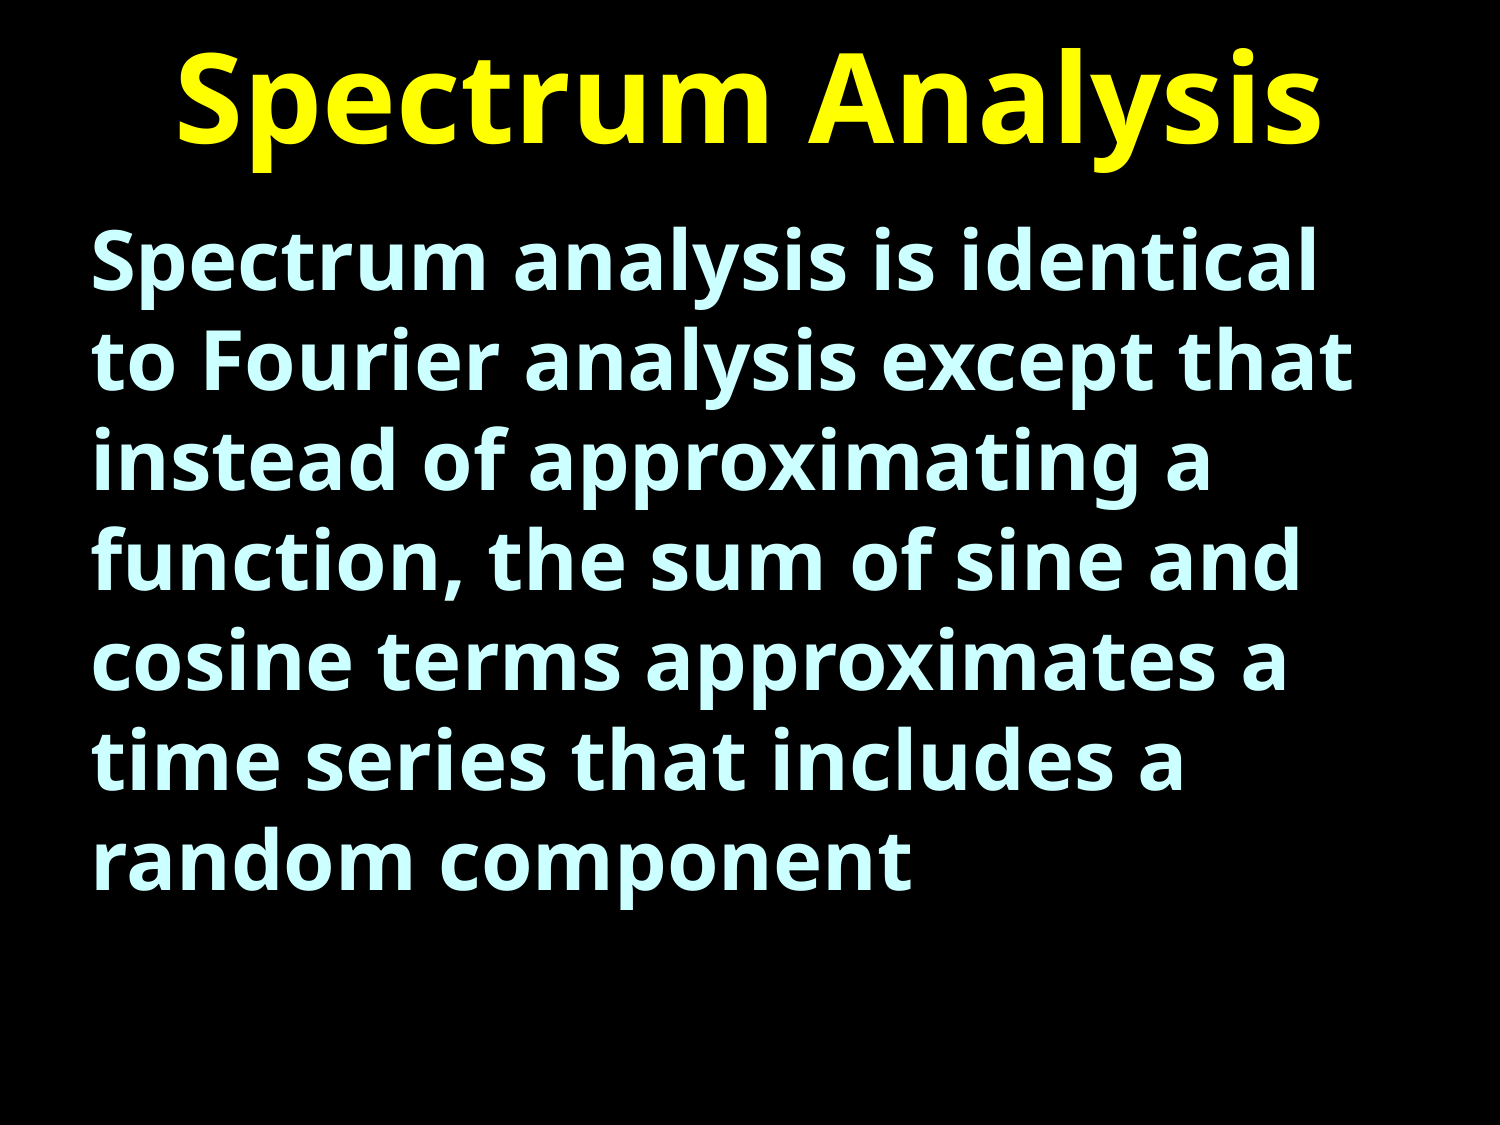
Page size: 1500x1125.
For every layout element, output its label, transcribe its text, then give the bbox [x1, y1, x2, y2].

list Spectrum analysis is identical to Fourier analysis except that instead of approximating a function, the sum of sine and cosine terms approximates a time series that includes a random component [75, 200, 1425, 1125]
title Spectrum Analysis [0, 0, 1500, 188]
